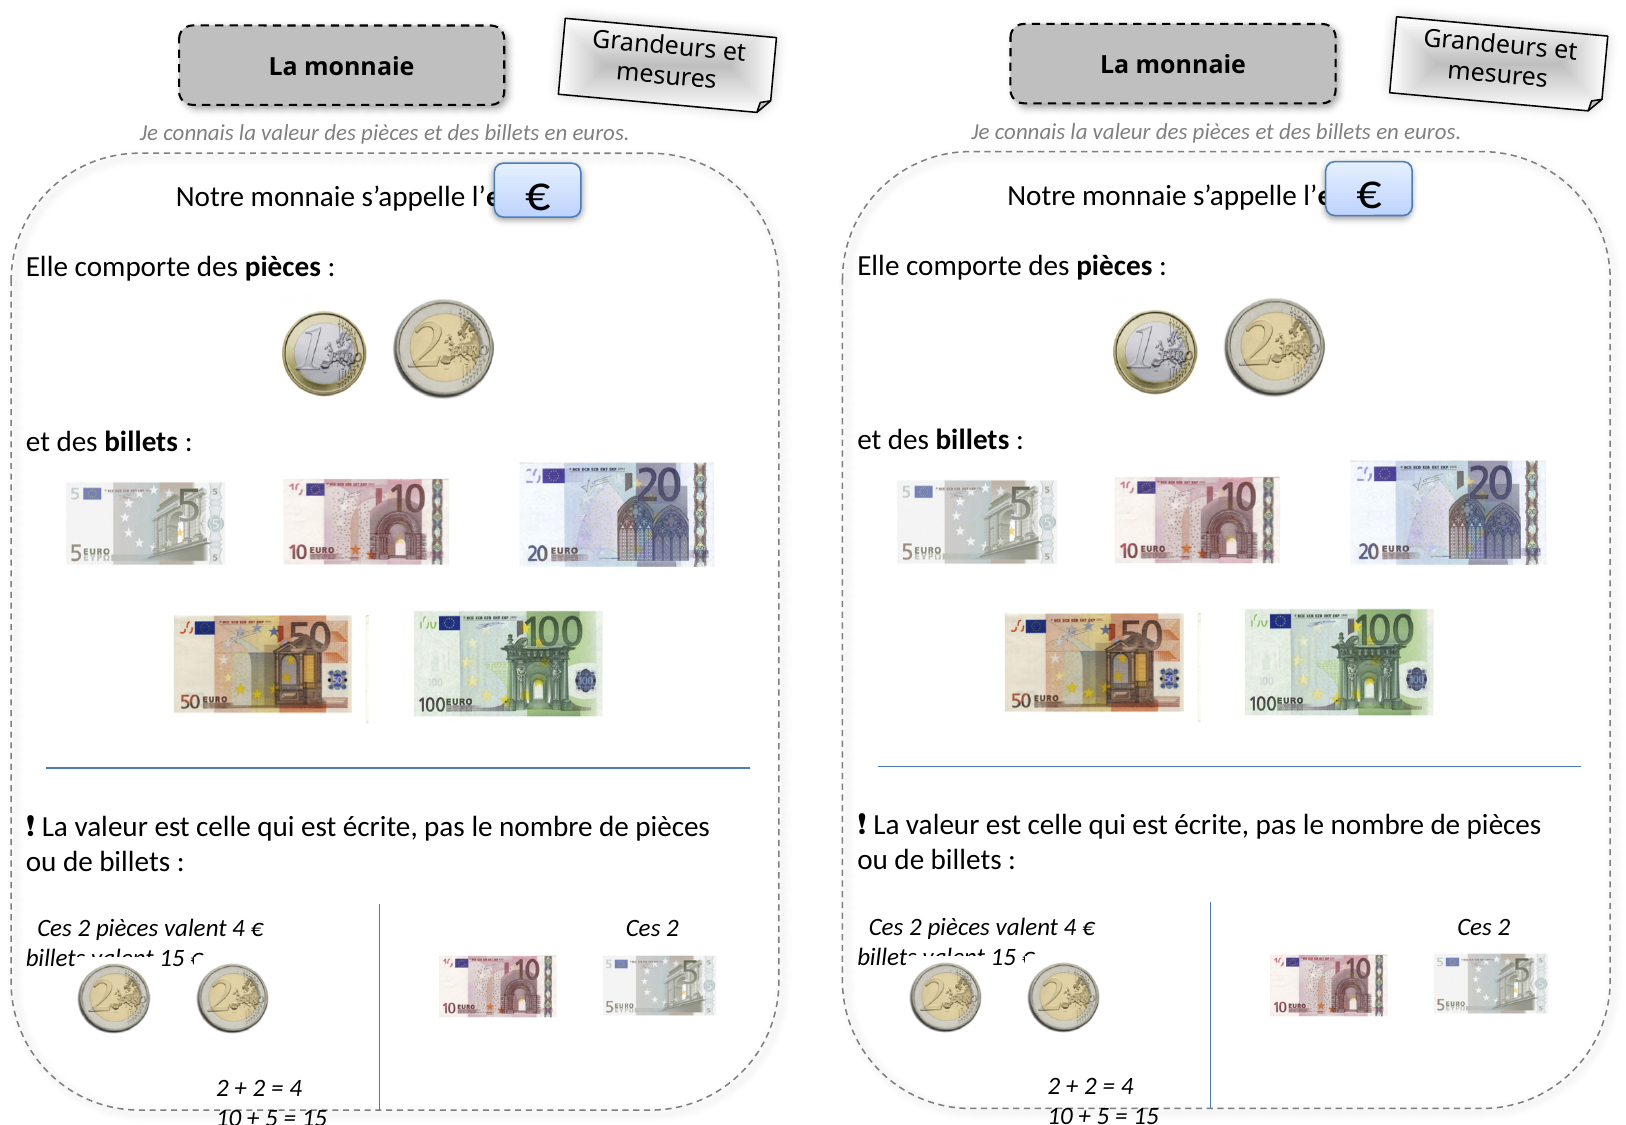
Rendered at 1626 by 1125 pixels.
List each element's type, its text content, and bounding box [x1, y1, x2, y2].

text_box € [1324, 160, 1414, 217]
text_box € [493, 162, 582, 218]
text_box Je connais la valeur des pièces et des billets en euros. [125, 110, 651, 153]
picture [267, 471, 457, 575]
picture [165, 604, 369, 723]
picture [1335, 453, 1564, 589]
picture [193, 957, 276, 1040]
text_box Notre monnaie s’appelle l’euro : Elle comporte des pièces : et des billets : ❗️ La valeur est celle qui est écrite, pas le nombre de pièces ou de billets : Ces 2 pièces valent 4 € Ces 2 billets valent 15 € 2 + 2 = 4 10 + 5 = 15 [842, 168, 1581, 1125]
picture [997, 602, 1201, 722]
picture [75, 957, 158, 1040]
text_box Je connais la valeur des pièces et des billets en euros. [956, 108, 1483, 152]
picture [1108, 291, 1336, 403]
text_box [906, 150, 1547, 168]
picture [877, 471, 1067, 573]
text_box [750, 200, 780, 1065]
text_box Notre monnaie s’appelle l’euro : Elle comporte des pièces : et des billets : ❗️ La valeur est celle qui est écrite, pas le nombre de pièces ou de billets : Ces 2 pièces valent 4 € Ces 2 billets valent 15 € 2 + 2 = 4 10 + 5 = 15 [11, 170, 750, 1125]
picture [1025, 955, 1107, 1038]
picture [504, 455, 733, 591]
text_box [1581, 198, 1611, 1064]
picture [276, 293, 505, 405]
picture [45, 472, 235, 575]
picture [1231, 602, 1440, 722]
picture [906, 955, 989, 1038]
picture [1258, 949, 1394, 1023]
text_box La monnaie [1009, 23, 1337, 105]
picture [426, 950, 562, 1025]
picture [400, 604, 609, 723]
text_box Grandeurs et mesures [1388, 16, 1609, 112]
text_box Grandeurs et mesures [557, 17, 778, 114]
text_box [74, 152, 716, 170]
text_box La monnaie [178, 24, 506, 106]
picture [1419, 947, 1555, 1020]
picture [588, 949, 724, 1022]
picture [1098, 469, 1288, 573]
